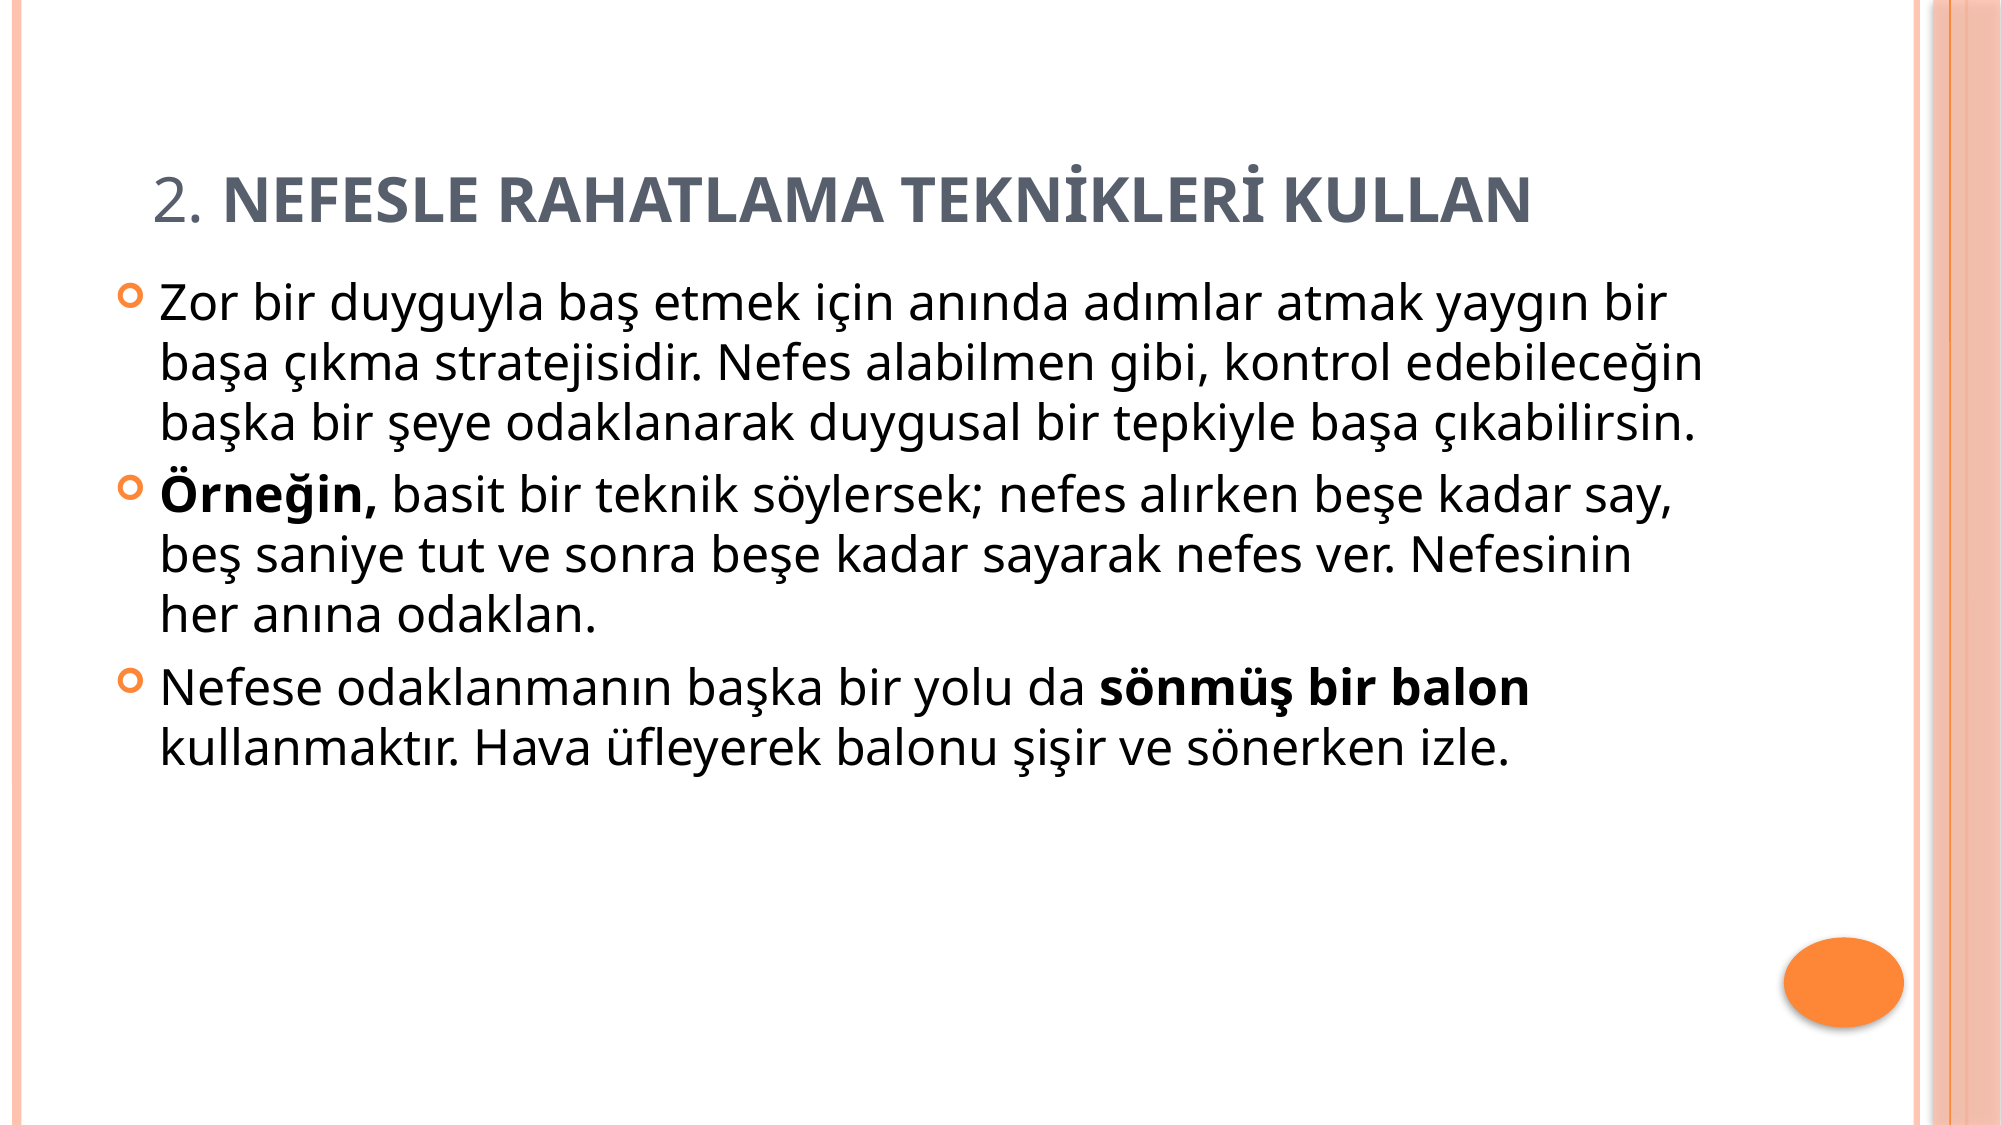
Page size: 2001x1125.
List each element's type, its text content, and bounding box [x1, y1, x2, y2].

list Zor bir duyguyla baş etmek için anında adımlar atmak yaygın bir başa çıkma stratejisidir. Nefes alabilmen gibi, kontrol edebileceğin başka bir şeye odaklanarak duygusal bir tepkiyle başa çıkabilirsin. Örneğin, basit bir teknik söylersek; nefes alırken beşe kadar say, beş saniye tut ve sonra beşe kadar sayarak nefes ver. Nefesinin her anına odaklan. Nefese odaklanmanın başka bir yolu da sönmüş bir balon kullanmaktır. Hava üfleyerek balonu şişir ve sönerken izle. [99, 262, 1734, 1062]
title 2. Nefesle Rahatlama Teknikleri Kullan [137, 59, 1680, 243]
